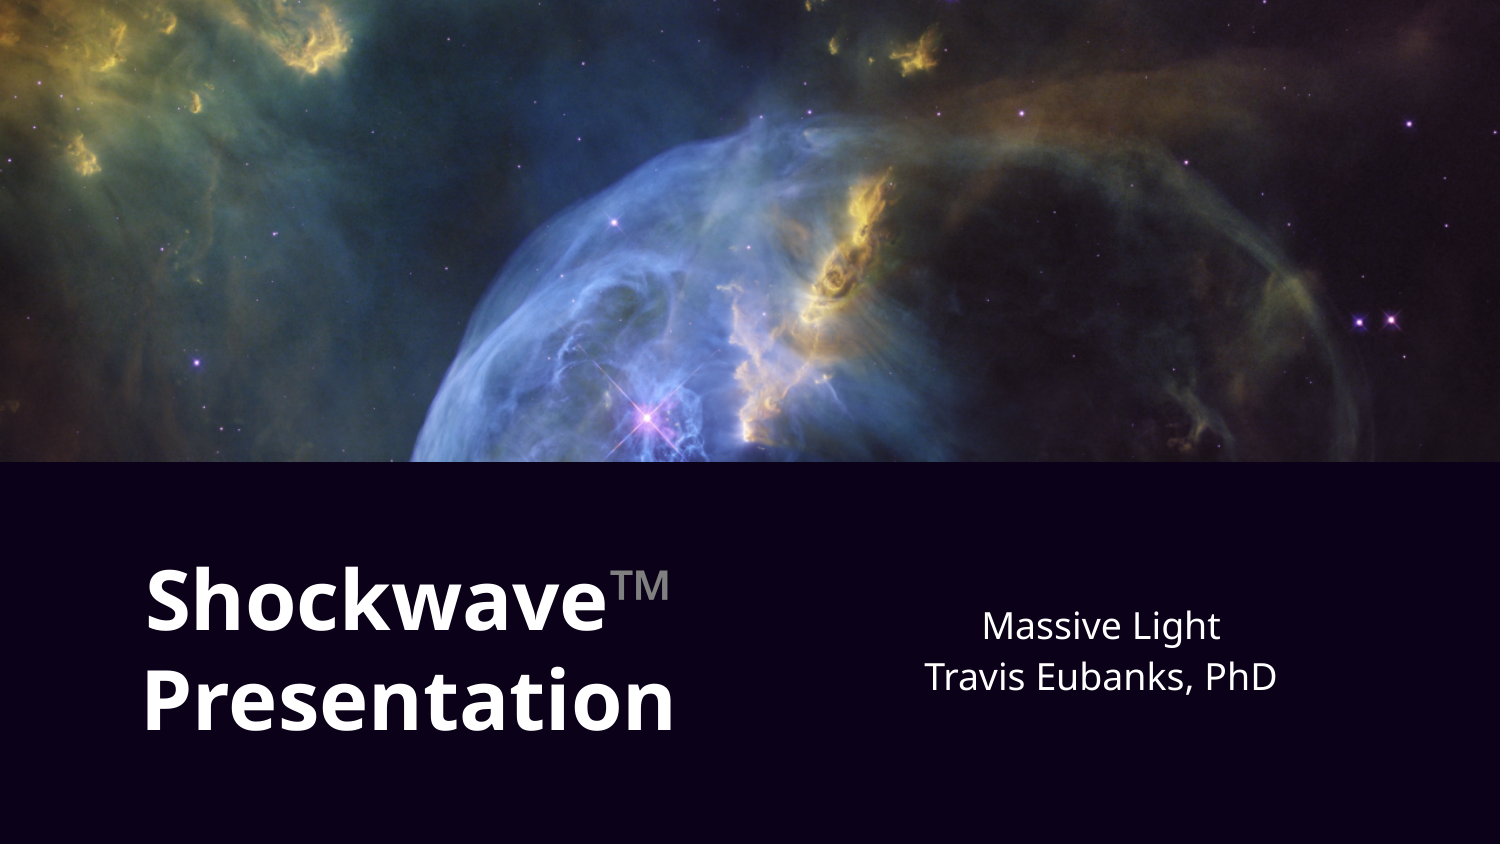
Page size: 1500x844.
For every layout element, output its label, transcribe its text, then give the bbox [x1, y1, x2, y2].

picture [0, 0, 1500, 462]
title Shockwave™ Presentation [18, 532, 801, 766]
text_box Massive Light Travis Eubanks, PhD [904, 588, 1299, 706]
